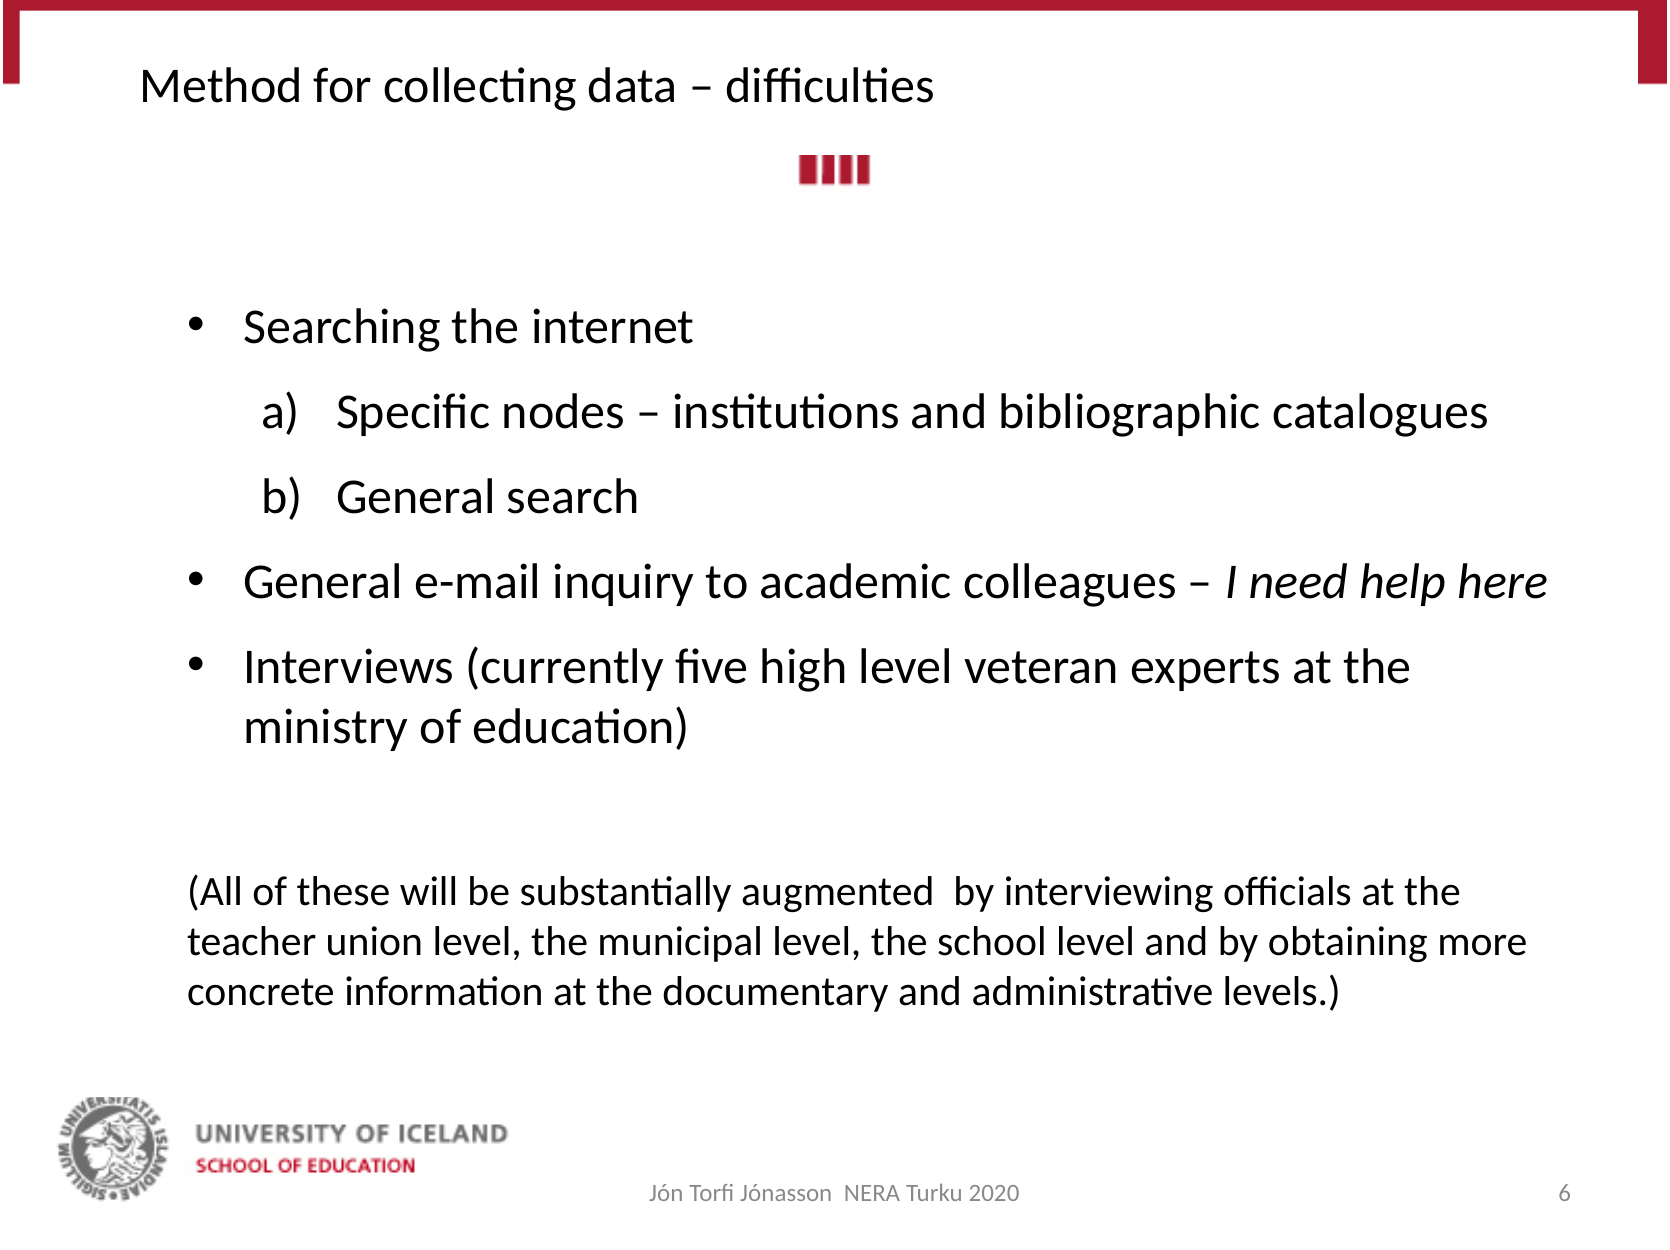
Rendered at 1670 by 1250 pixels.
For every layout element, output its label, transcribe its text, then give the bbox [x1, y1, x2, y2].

title Method for collecting data – difficulties [19, 10, 1639, 156]
text_box Searching the internet Specific nodes – institutions and bibliographic catalogues General search General e-mail inquiry to academic colleagues – I need help here Interviews (currently five high level veteran experts at the ministry of education) (All of these will be substantially augmented by interviewing officials at the teacher union level, the municipal level, the school level and by obtaining more concrete information at the documentary and administrative levels.) [66, 211, 1586, 1098]
picture [3, 0, 1667, 1250]
slide_number 6 [1196, 1158, 1586, 1225]
footer Jón Torfi Jónasson NERA Turku 2020 [570, 1158, 1100, 1225]
